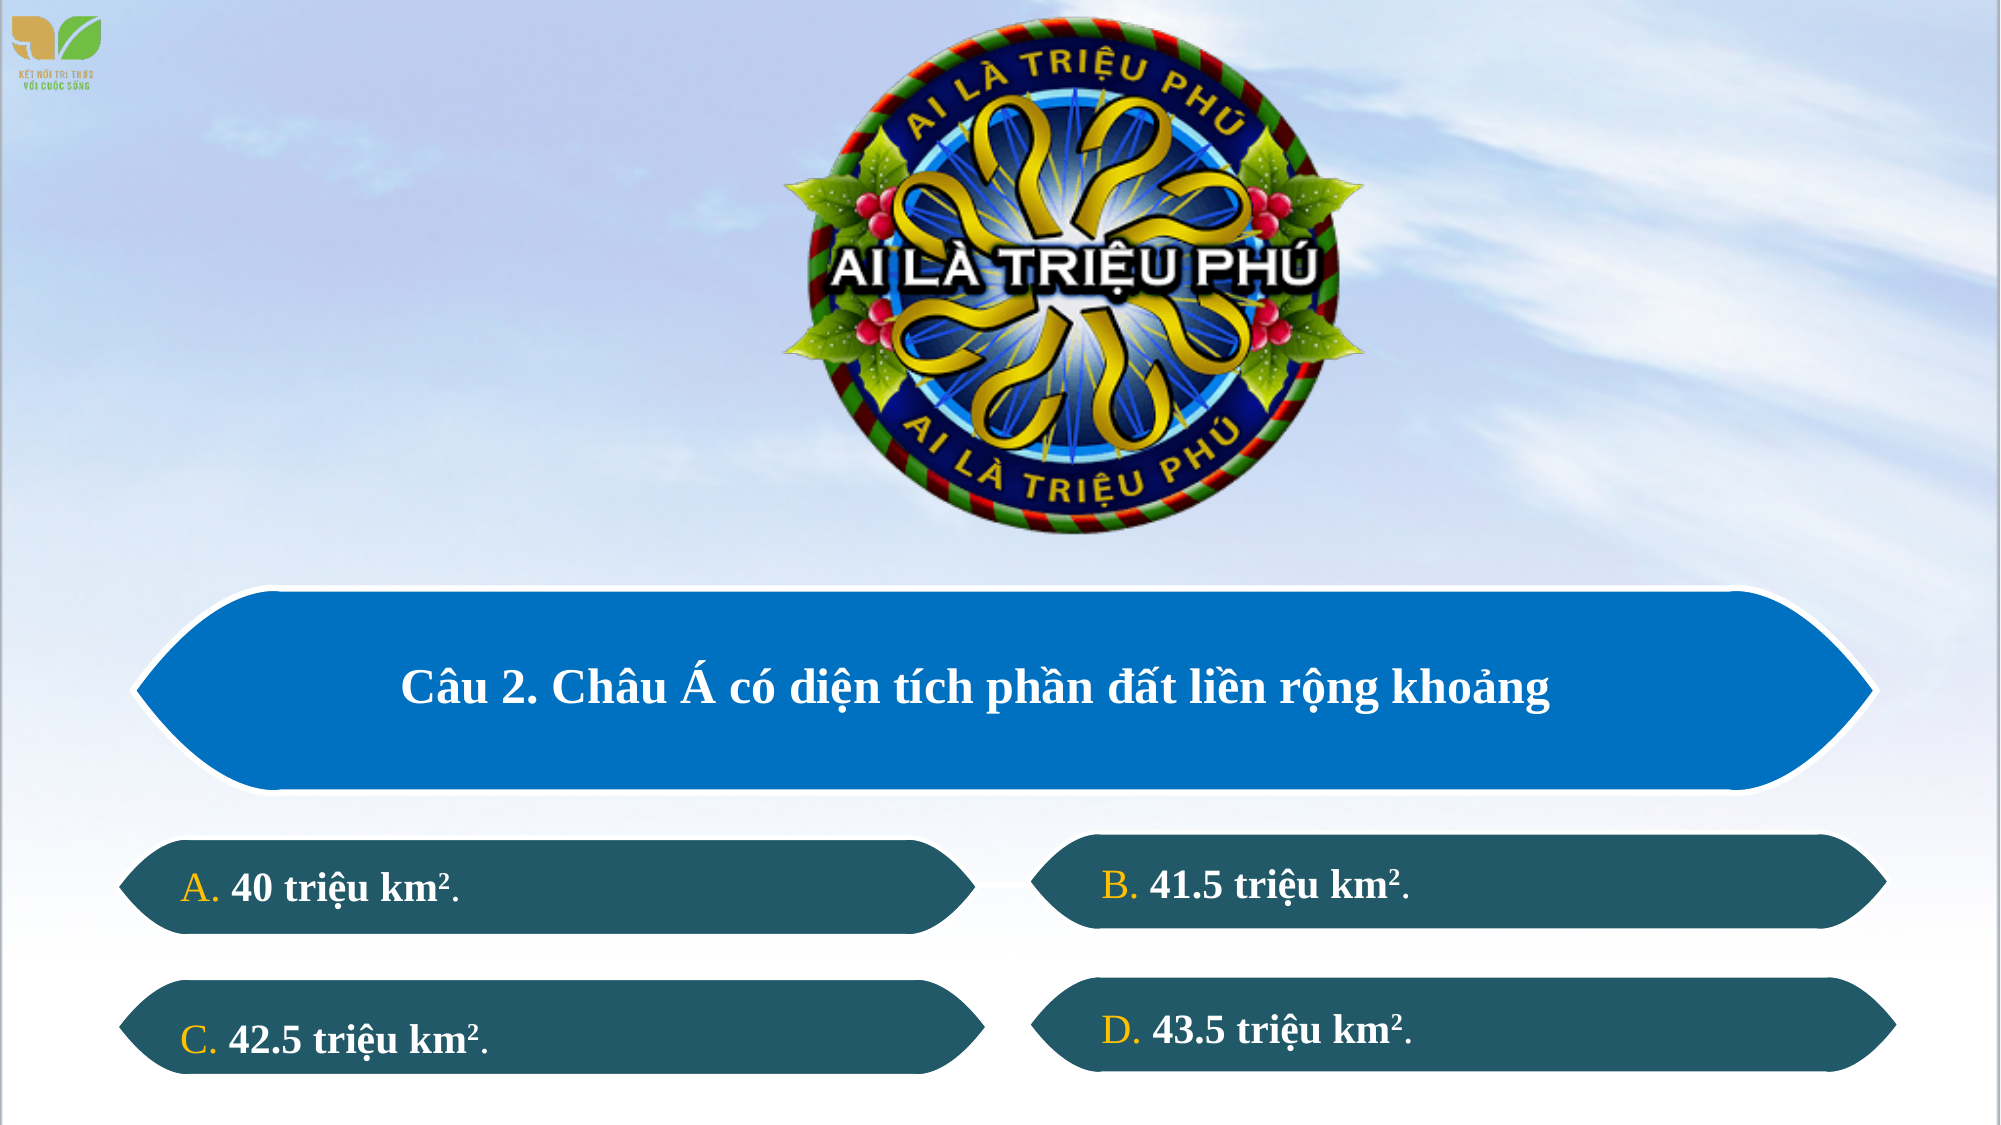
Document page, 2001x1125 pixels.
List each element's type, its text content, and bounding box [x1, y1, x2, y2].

text_box [114, 835, 954, 939]
text_box [1879, 864, 1892, 899]
text_box [130, 585, 1879, 796]
text_box [1026, 829, 1864, 884]
text_box B. 41.5 triệu km2. [1086, 849, 1879, 914]
text_box A. 40 triệu km2. [165, 852, 989, 918]
text_box [1033, 893, 1864, 934]
picture [0, 0, 2001, 1125]
text_box Câu 2. Châu Á có diện tích phần đất liền rộng khoảng [385, 637, 1778, 722]
text_box [1026, 972, 1902, 1077]
text_box C. 42.5 triệu km2. [165, 1003, 928, 1069]
text_box D. 43.5 triệu km2. [1086, 994, 1835, 1059]
text_box [114, 975, 990, 1079]
